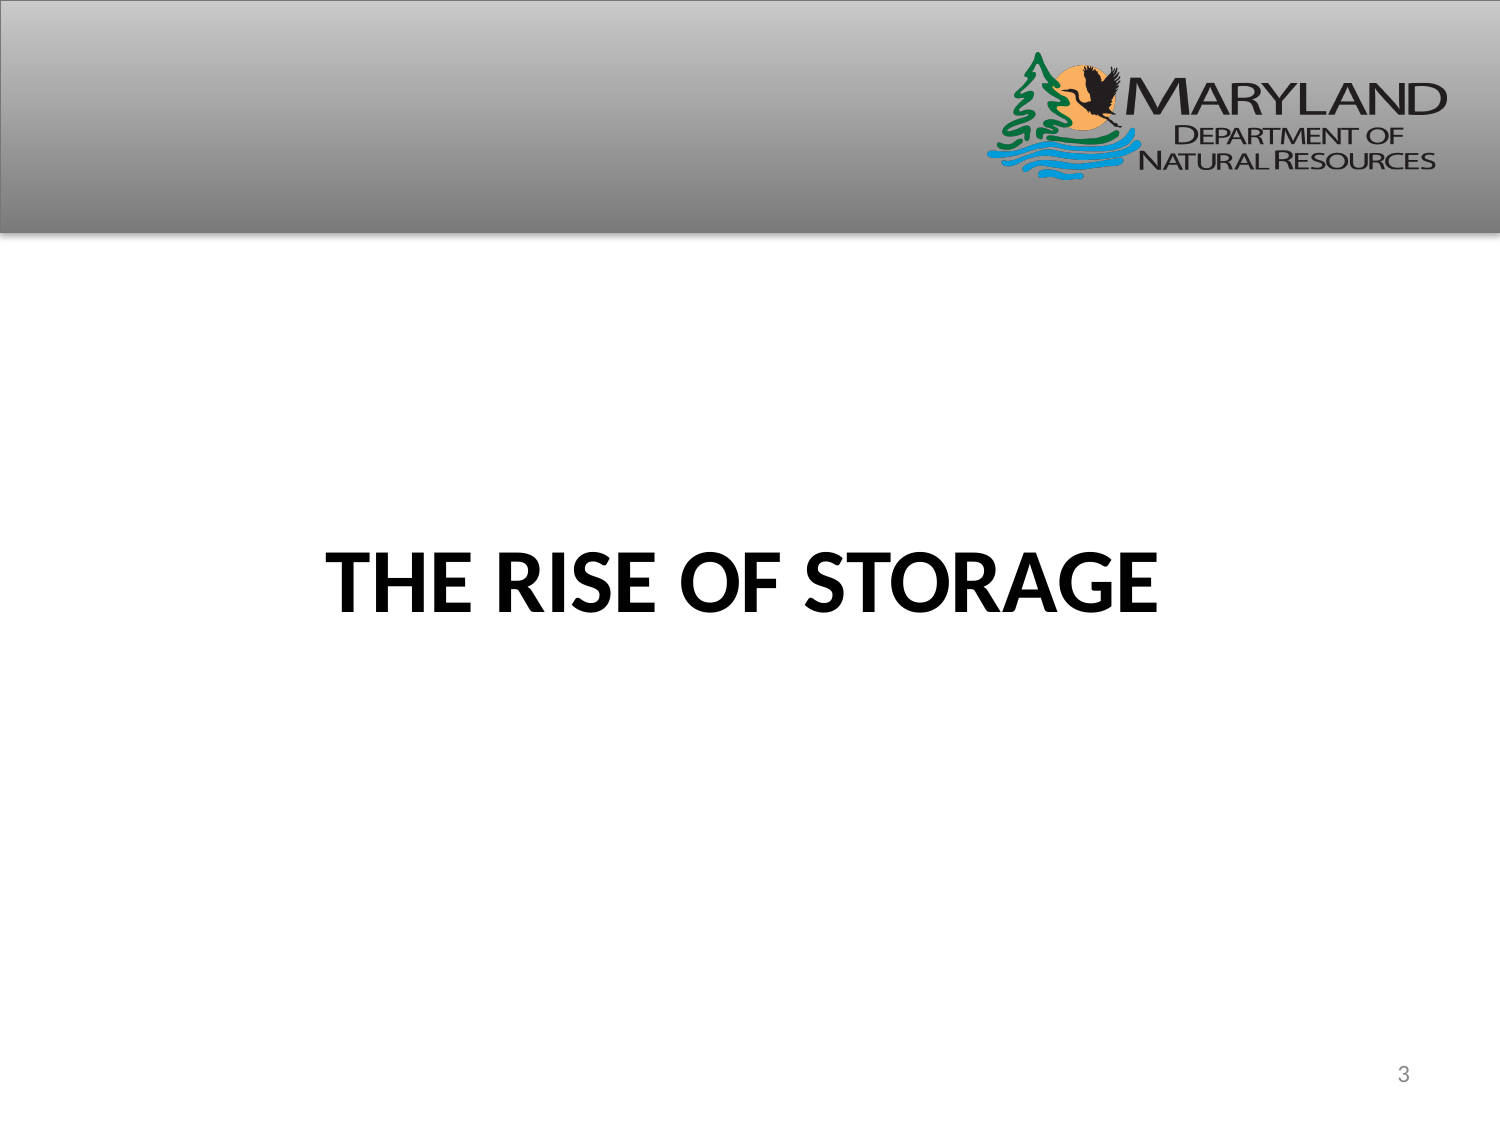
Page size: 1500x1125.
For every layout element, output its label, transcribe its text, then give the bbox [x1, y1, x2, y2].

picture [1045, 148, 1104, 153]
title The rise of storage [106, 513, 1382, 654]
picture [987, 52, 1447, 180]
slide_number 3 [1074, 1042, 1425, 1103]
